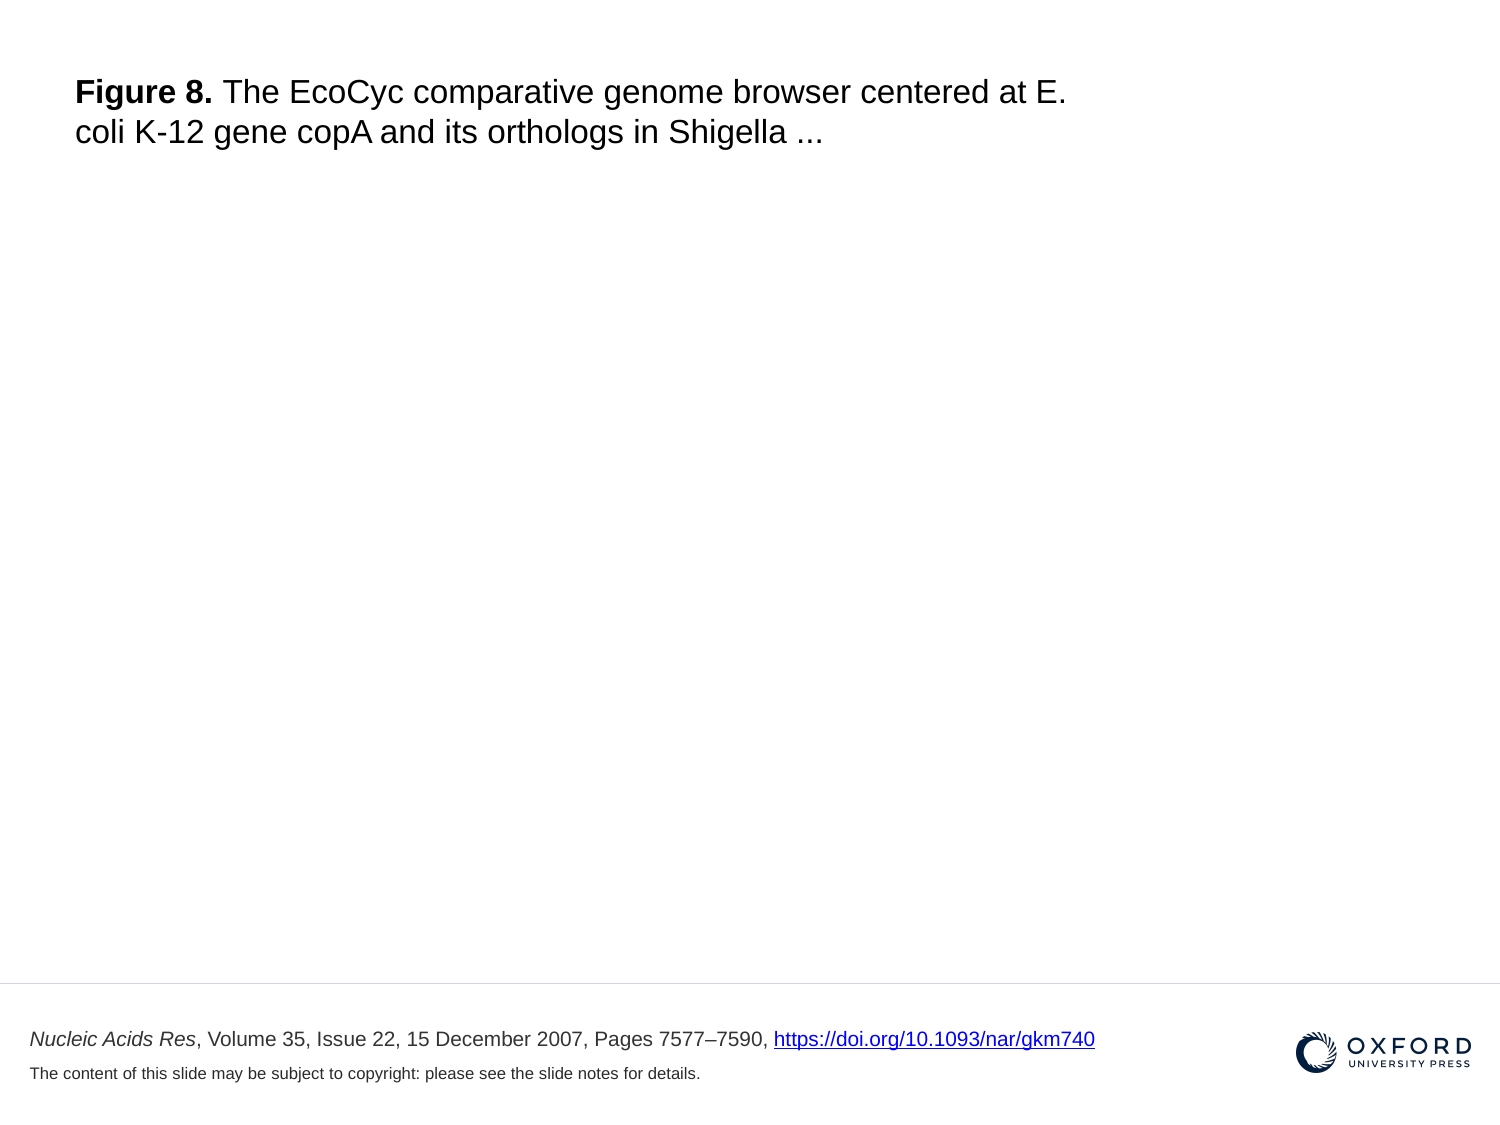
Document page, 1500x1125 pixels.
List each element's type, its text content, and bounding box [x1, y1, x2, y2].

picture [1296, 1032, 1471, 1073]
title Figure 8. The EcoCyc comparative genome browser centered at E. coli K-12 gene copA and its orthologs in Shigella ... [75, 69, 1078, 171]
footer Nucleic Acids Res, Volume 35, Issue 22, 15 December 2007, Pages 7577–7590, https://doi.org/10.1093/nar/gkm740 The content of this slide may be subject to copyright: please see the slide notes for details. [0, 983, 1260, 1125]
